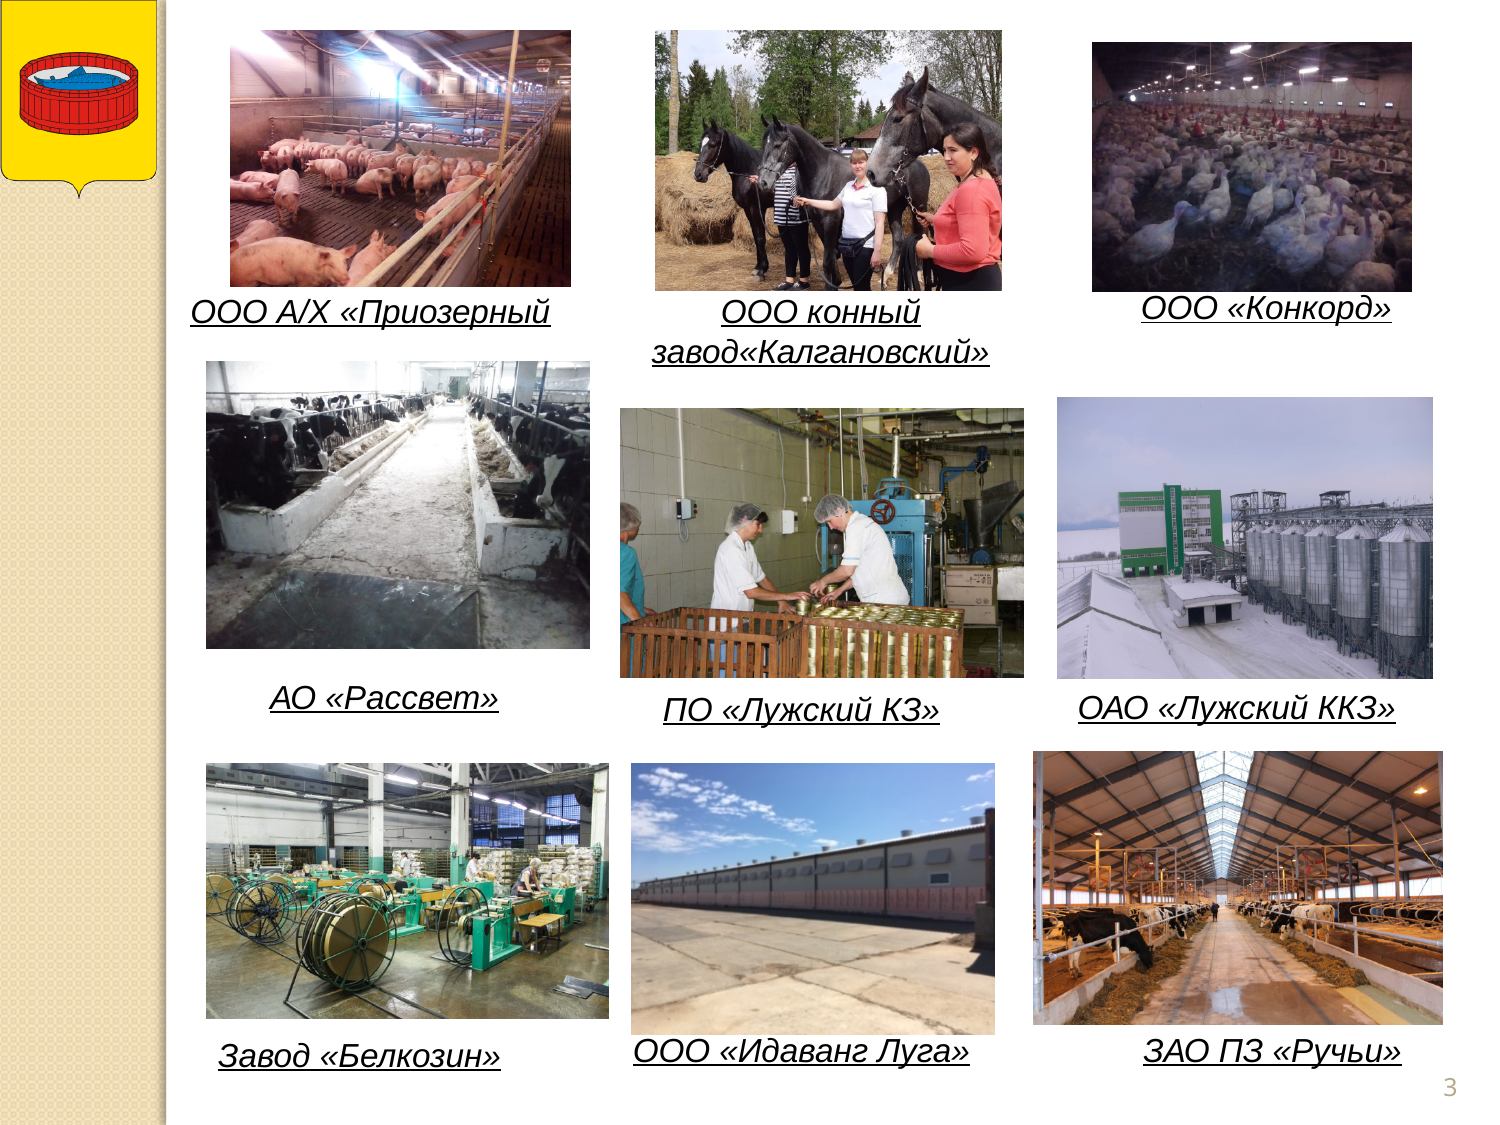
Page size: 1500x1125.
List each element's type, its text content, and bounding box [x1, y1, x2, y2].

picture [229, 30, 571, 287]
text_box ЗАО ПЗ «Ручьи» [1045, 1021, 1500, 1077]
picture [631, 763, 995, 1036]
picture [206, 361, 590, 650]
text_box ООО конный завод«Калгановский» [608, 282, 1034, 378]
slide_number 3 [1413, 1077, 1488, 1113]
picture [1092, 42, 1412, 292]
picture [206, 763, 609, 1019]
text_box ПО «Лужский КЗ» [648, 689, 956, 736]
text_box ООО «Конкорд» [1125, 303, 1407, 334]
text_box ОАО «Лужский ККЗ» [1062, 691, 1411, 734]
text_box Завод «Белкозин» [203, 1026, 516, 1082]
picture [1056, 396, 1434, 680]
text_box ООО А/Х «Приозерный [171, 282, 570, 338]
picture [619, 408, 1024, 679]
picture [0, 0, 157, 200]
text_box АО «Рассвет» [255, 668, 515, 724]
picture [655, 30, 1003, 291]
text_box ООО «Идаванг Луга» [618, 1021, 986, 1077]
picture [1033, 751, 1444, 1025]
